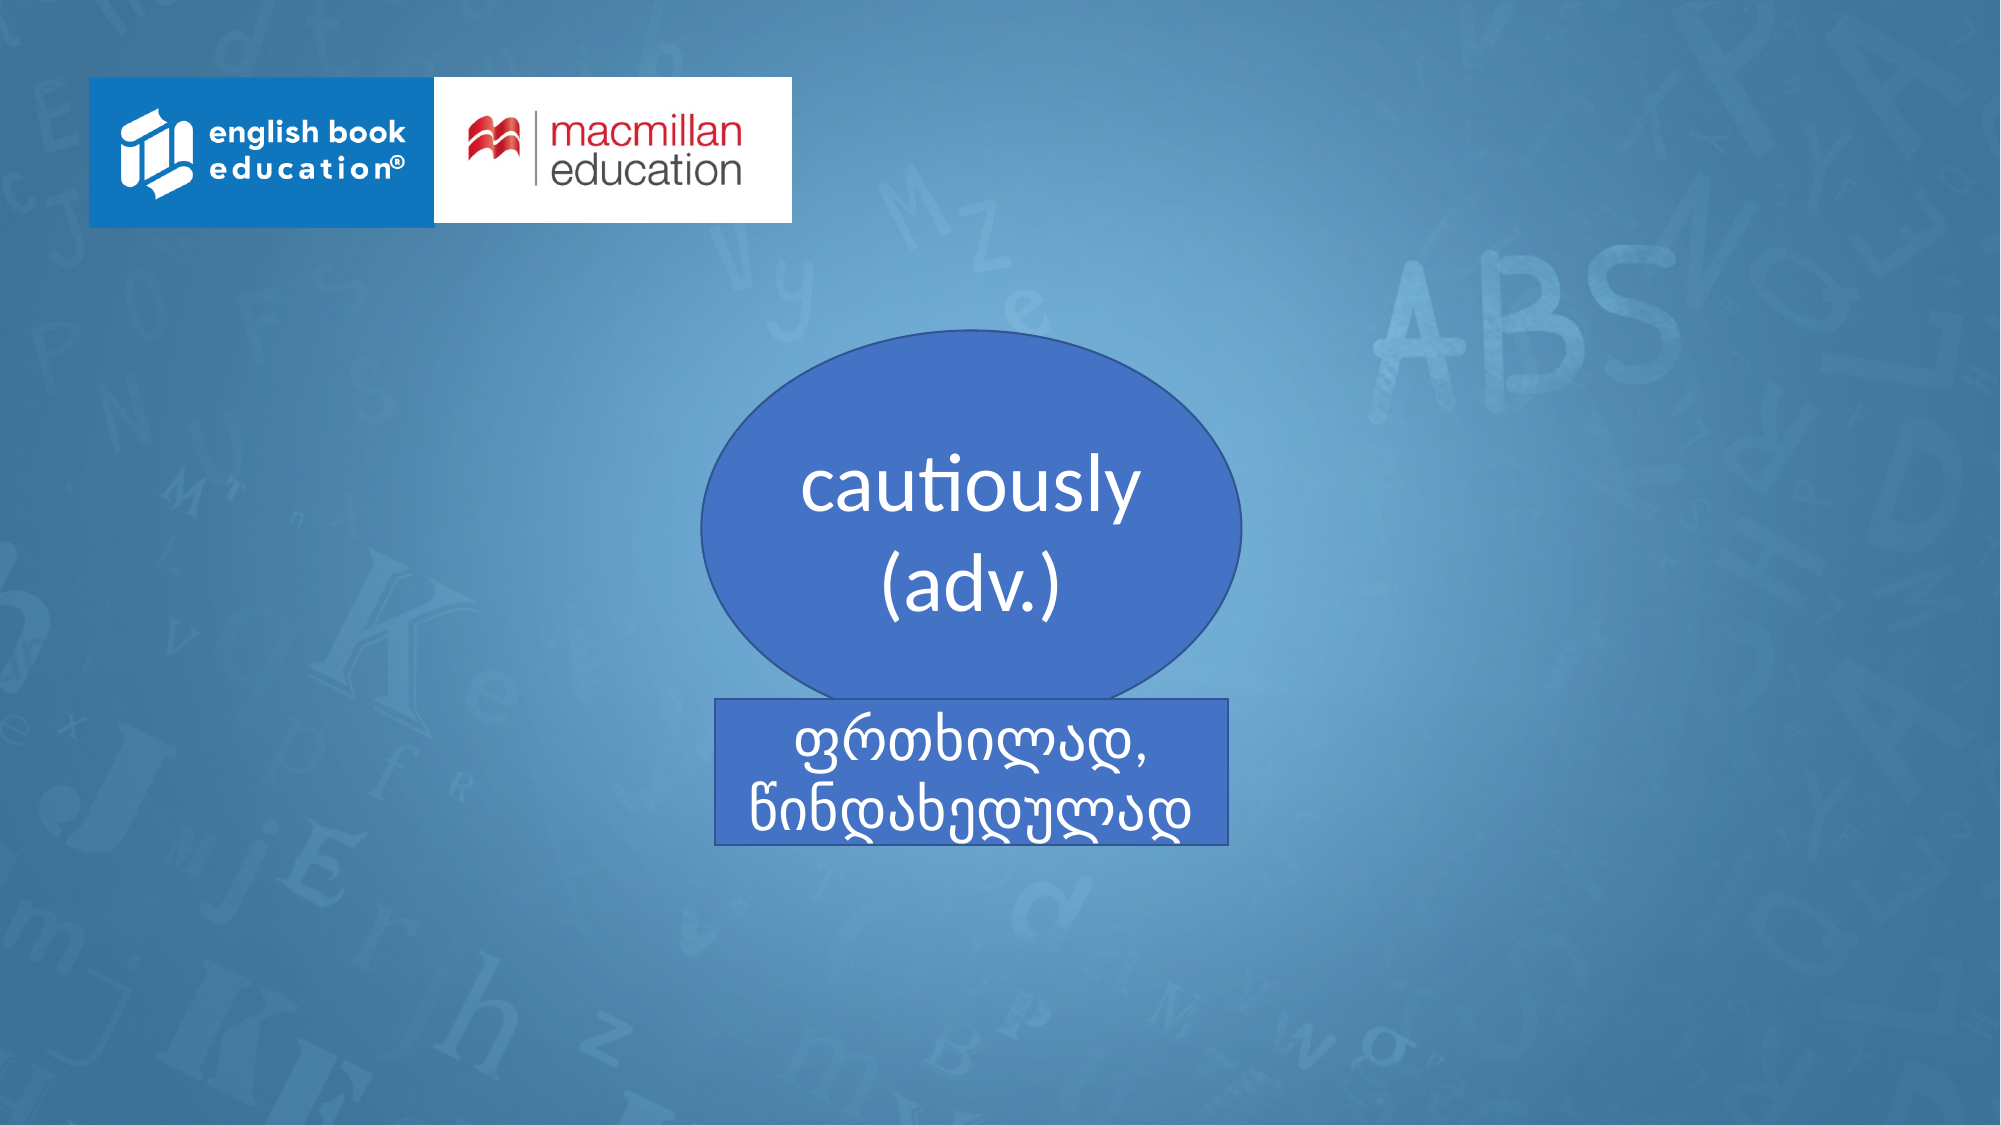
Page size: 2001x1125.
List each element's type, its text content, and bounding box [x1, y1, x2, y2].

text_box ფრთხილად, წინდახედულად [714, 698, 1229, 846]
picture [0, 0, 2001, 1125]
text_box cautiously (adv.) [700, 329, 1243, 698]
